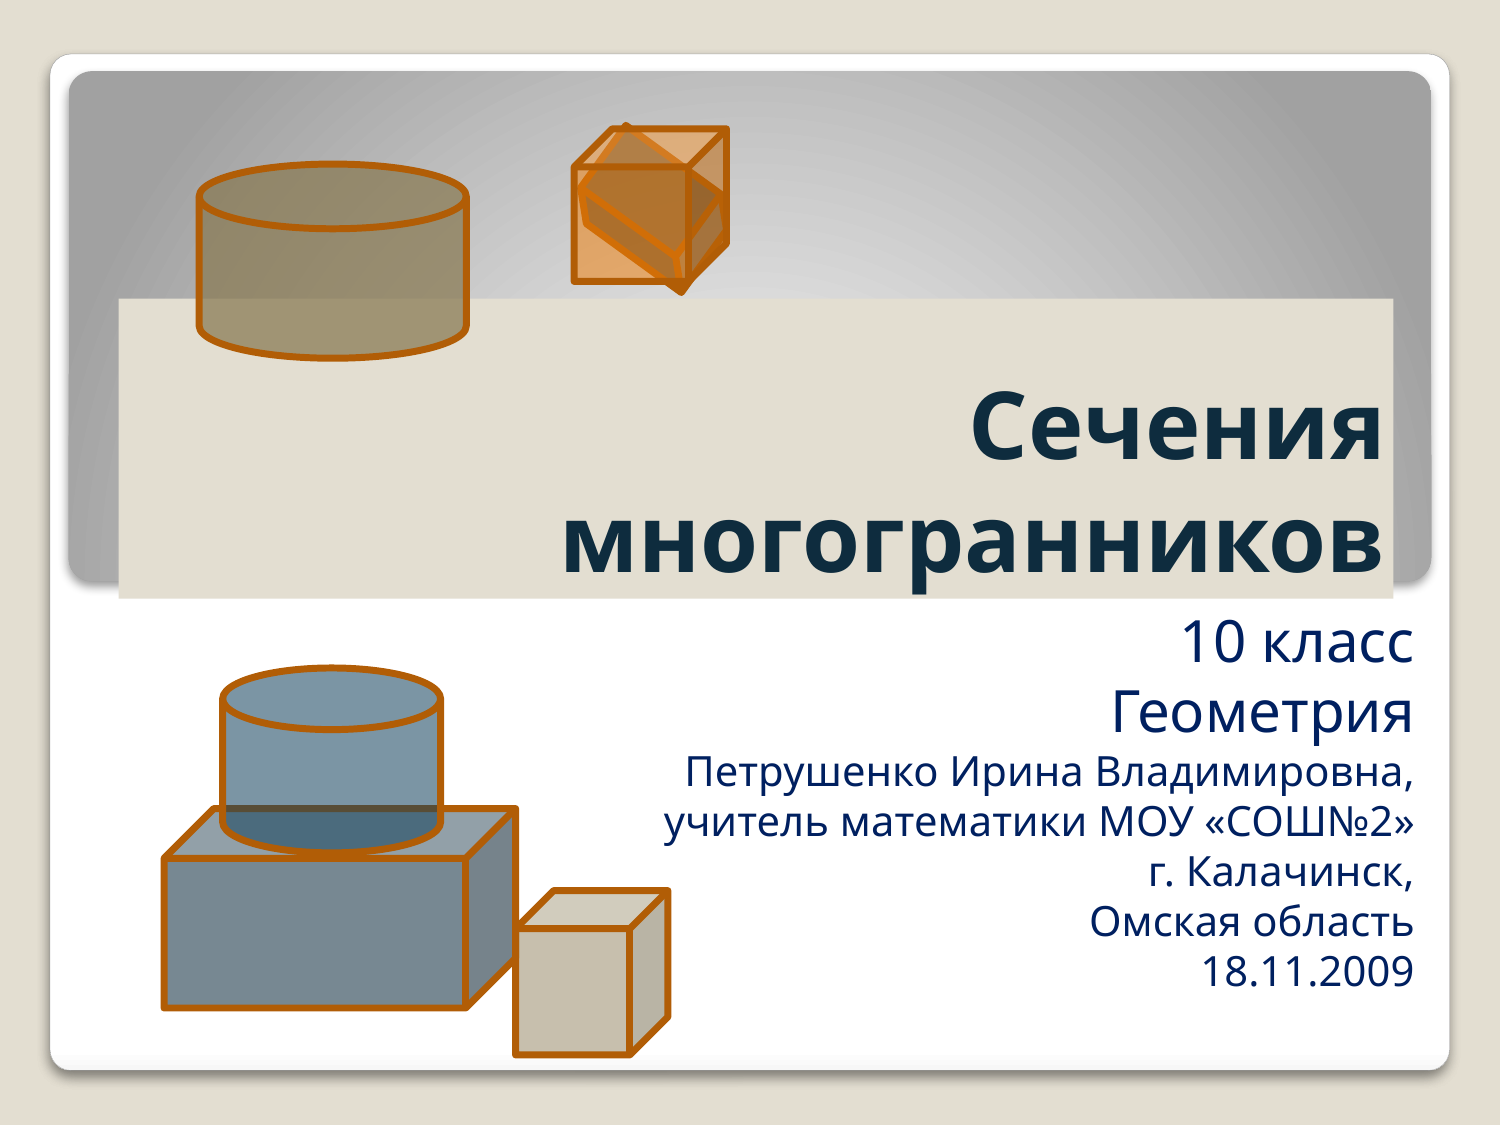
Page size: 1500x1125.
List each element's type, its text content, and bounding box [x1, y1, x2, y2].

text_box [219, 664, 445, 857]
text_box [621, 121, 632, 125]
text_box [570, 125, 730, 285]
subtitle 10 класс Геометрия Петрушенко Ирина Владимировна, учитель математики МОУ «СОШ№2» г. Калачинск, Омская область 18.11.2009 [118, 604, 1430, 1020]
title Сечения многогранников [118, 298, 1394, 599]
text_box [665, 282, 694, 296]
text_box [195, 160, 470, 362]
text_box [160, 805, 520, 1012]
text_box [512, 887, 672, 1059]
